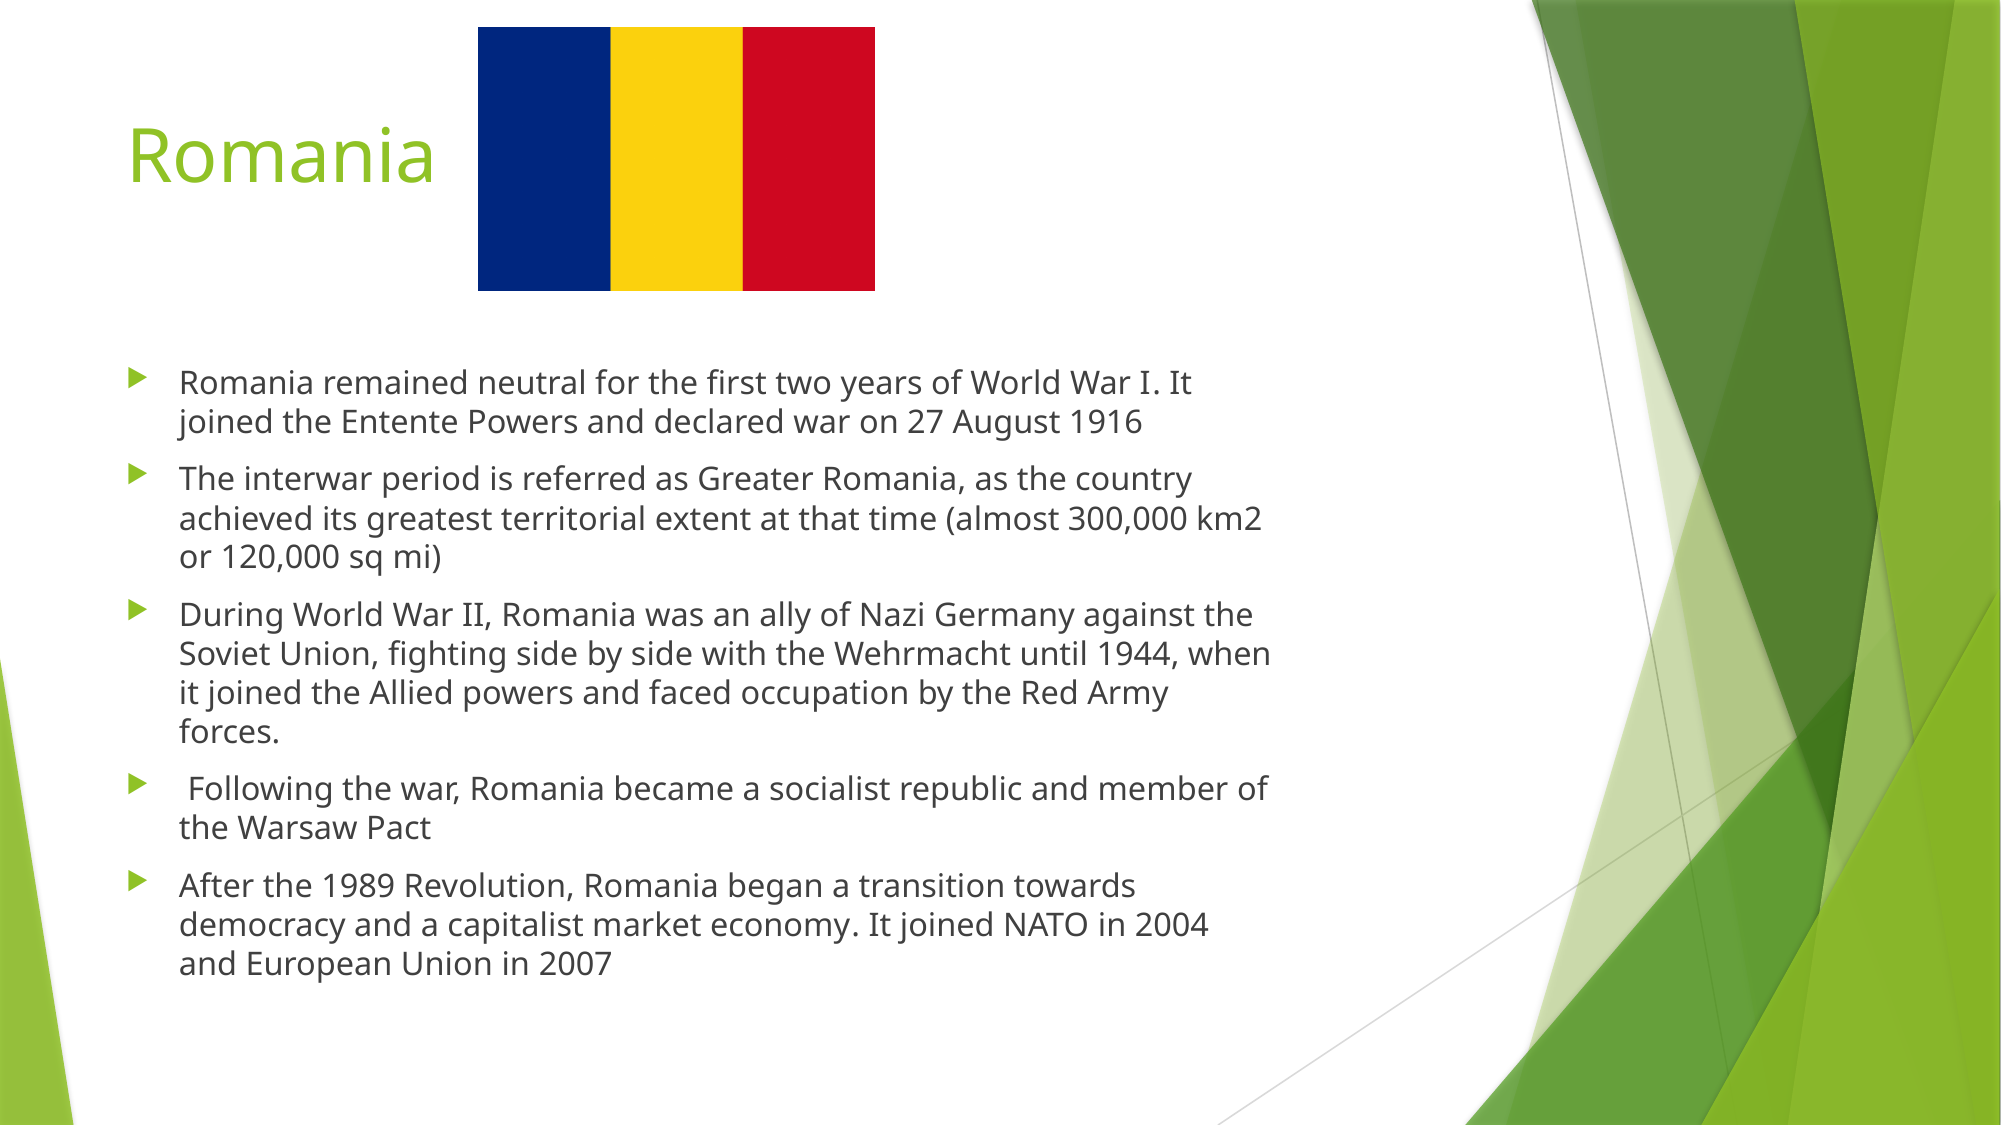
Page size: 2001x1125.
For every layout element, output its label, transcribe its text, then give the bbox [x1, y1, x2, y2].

list Romania remained neutral for the first two years of World War I. It joined the Entente Powers and declared war on 27 August 1916 The interwar period is referred as Greater Romania, as the country achieved its greatest territorial extent at that time (almost 300,000 km2 or 120,000 sq mi) During World War II, Romania was an ally of Nazi Germany against the Soviet Union, fighting side by side with the Wehrmacht until 1944, when it joined the Allied powers and faced occupation by the Red Army forces. Following the war, Romania became a socialist republic and member of the Warsaw Pact After the 1989 Revolution, Romania began a transition towards democracy and a capitalist market economy. It joined NATO in 2004 and European Union in 2007 [111, 354, 1289, 992]
title Romania [111, 99, 1522, 317]
picture [478, 26, 876, 292]
